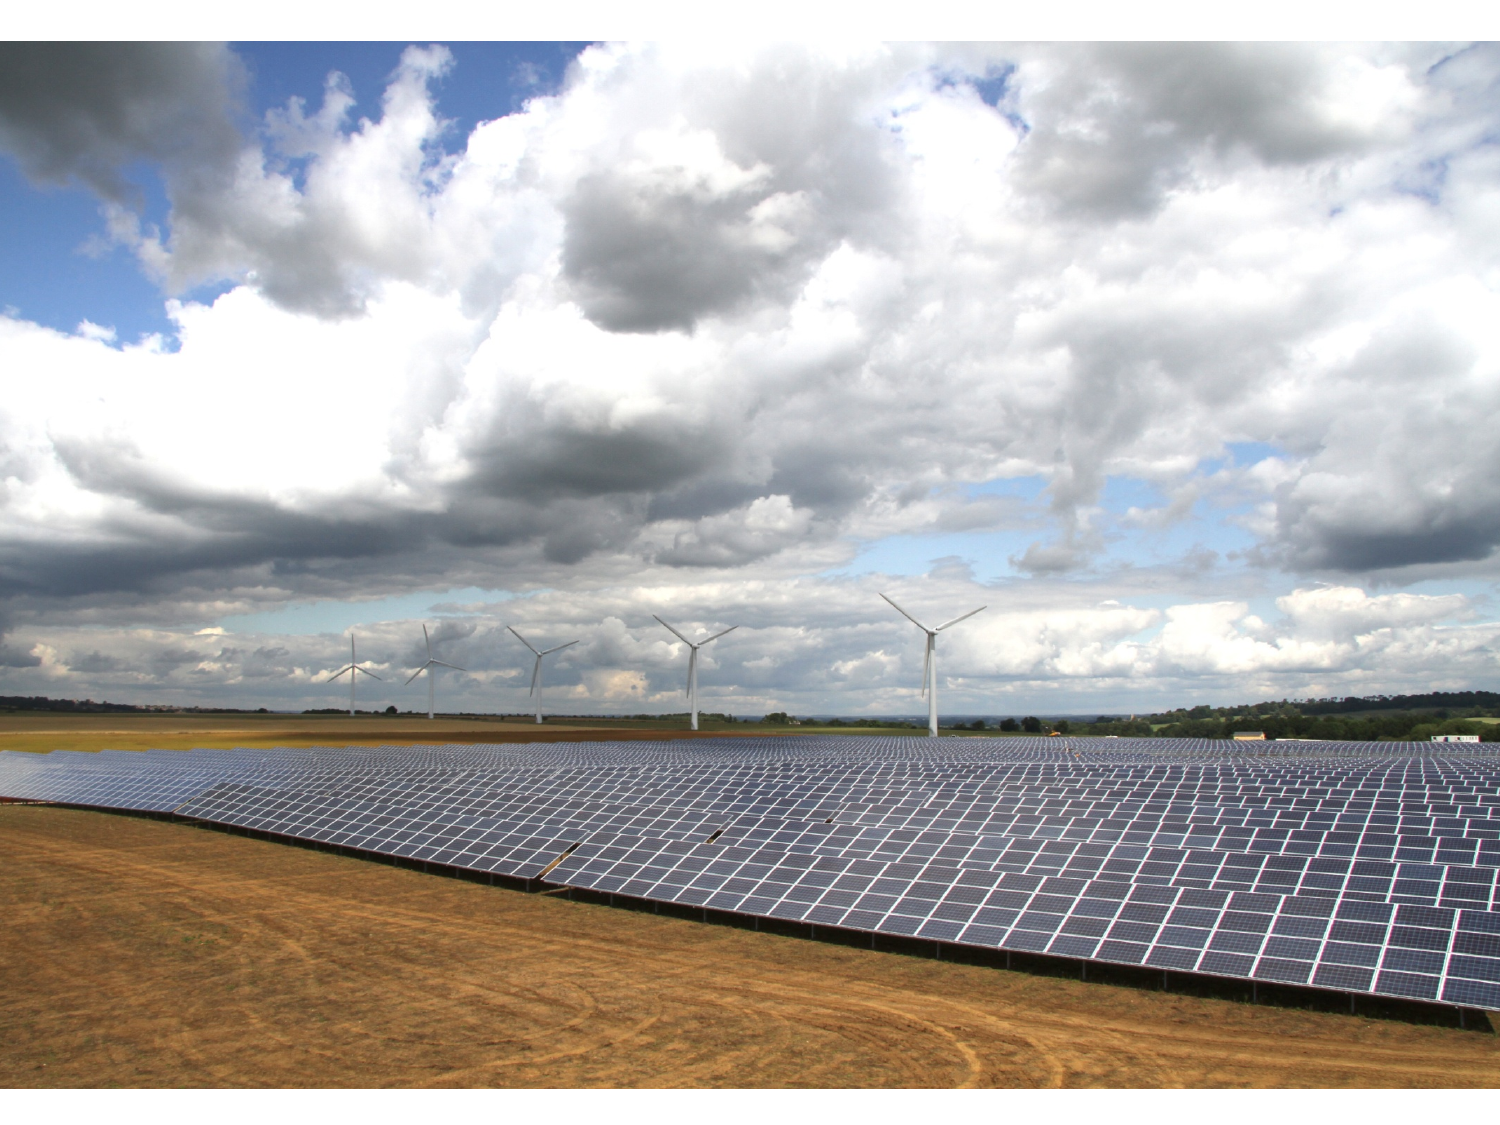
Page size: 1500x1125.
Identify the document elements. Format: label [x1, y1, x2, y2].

list [0, 41, 1500, 1089]
